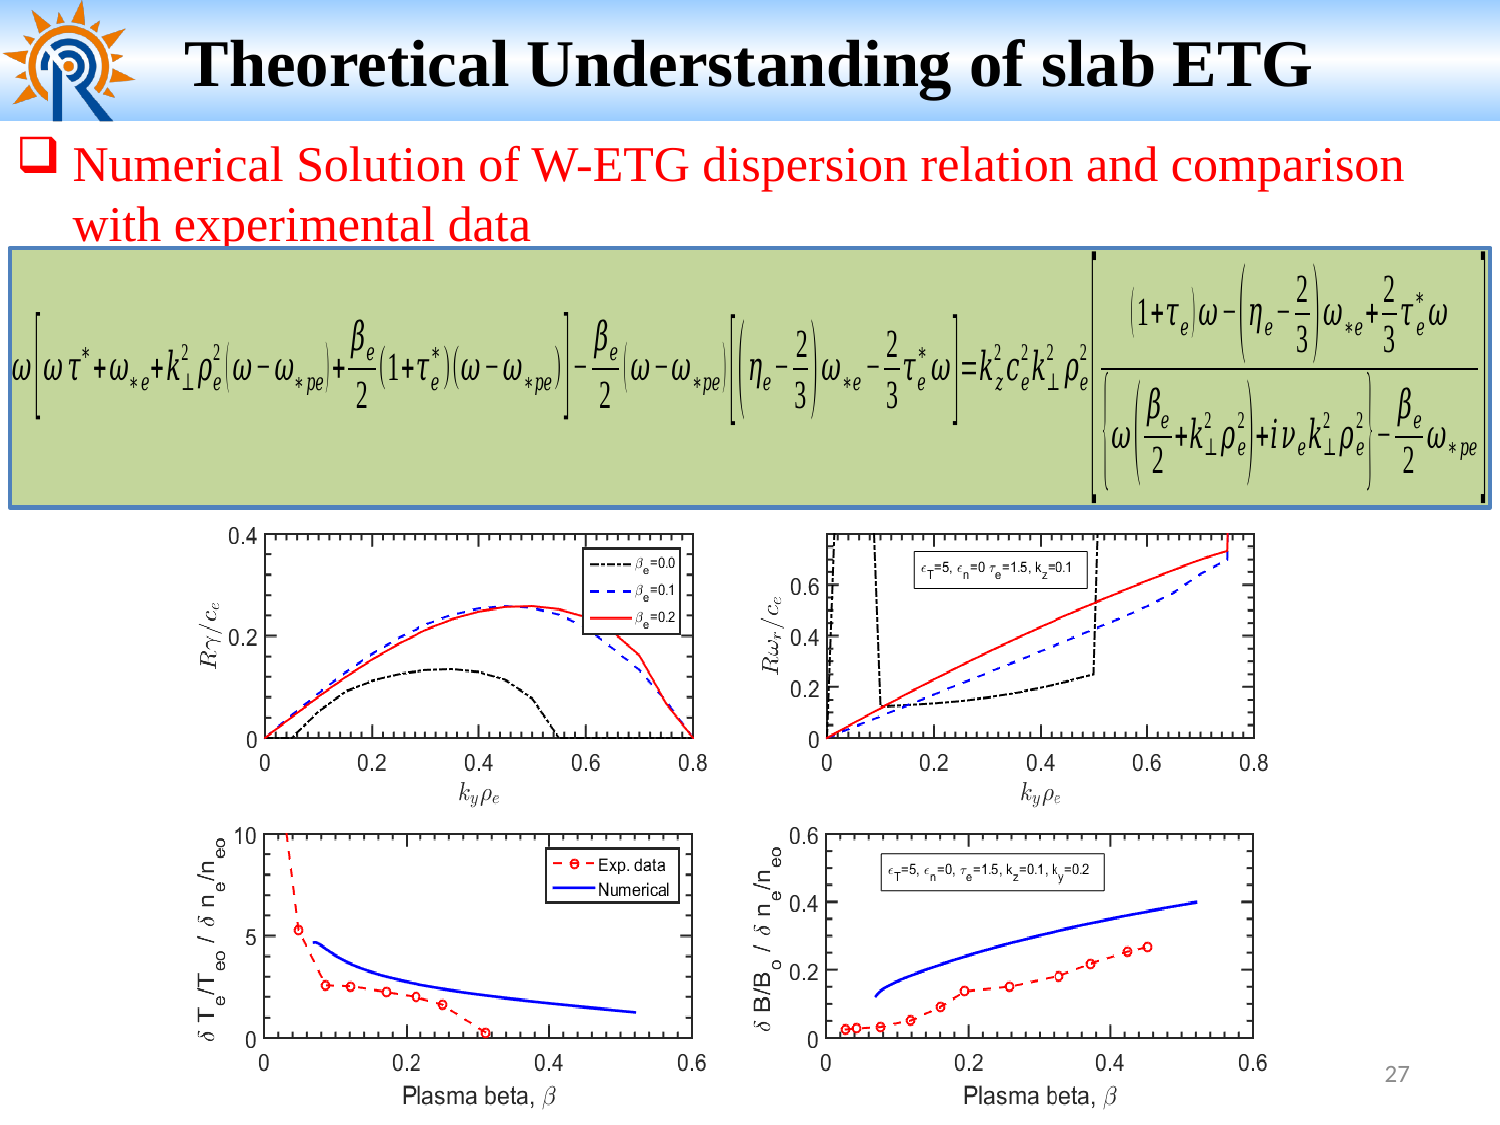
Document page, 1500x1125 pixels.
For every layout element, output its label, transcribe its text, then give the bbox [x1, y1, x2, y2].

text_box Numerical Solution of W-ETG dispersion relation and comparison with experimental data [1, 124, 1500, 259]
picture [99, 487, 1376, 1114]
slide_number 27 [1379, 1042, 1425, 1103]
text_box Theoretical Understanding of slab ETG [138, 0, 1500, 121]
picture [0, 0, 138, 124]
